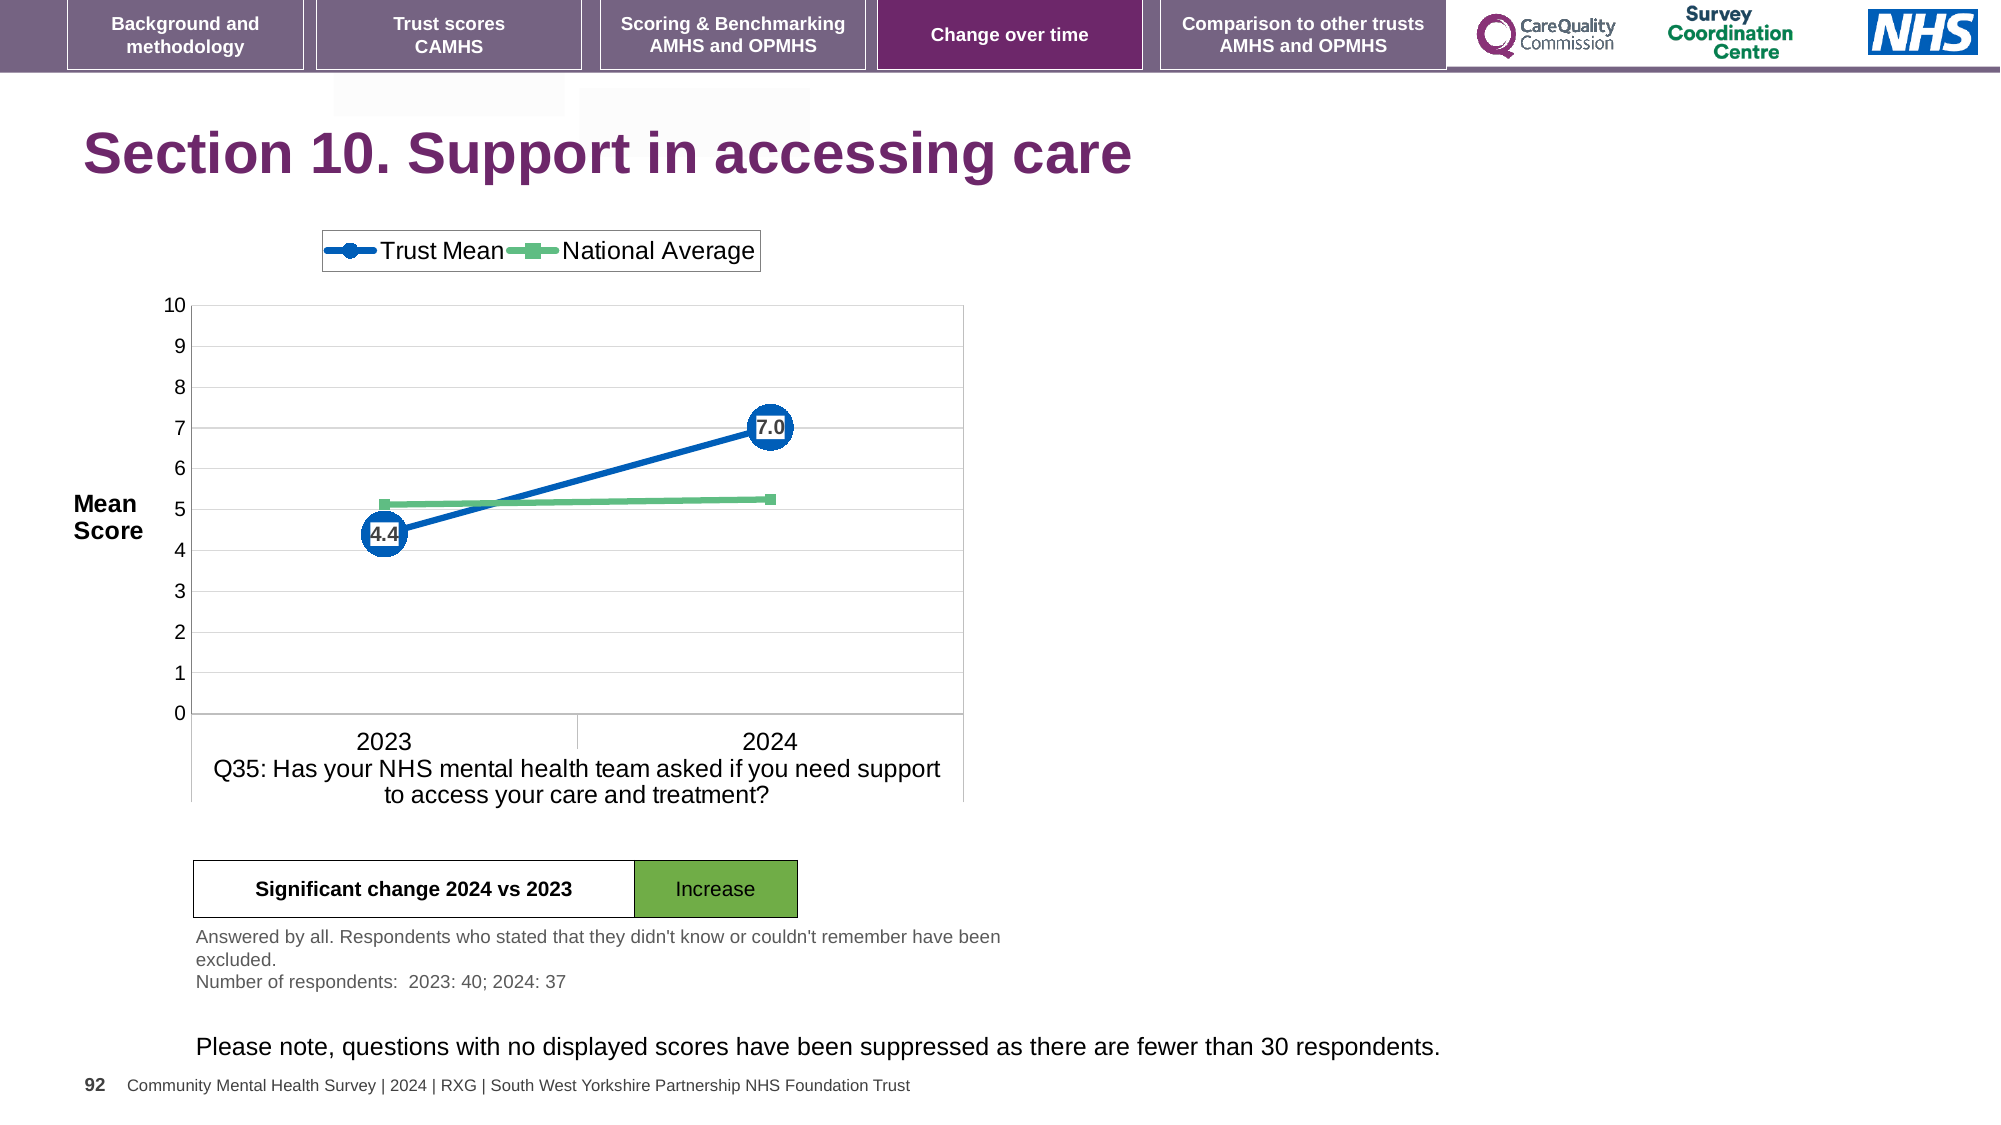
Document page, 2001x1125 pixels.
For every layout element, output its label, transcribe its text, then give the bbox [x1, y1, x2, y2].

text_box Please note, questions with no displayed scores have been suppressed as there are fewer than 30 respondents. [181, 1018, 1513, 1068]
picture [1868, 9, 1978, 55]
picture [1666, 3, 1794, 61]
picture [1476, 13, 1616, 59]
chart [68, 228, 966, 858]
table_header Significant change 2024 vs 2023 [194, 861, 634, 917]
text_box Answered by all. Respondents who stated that they didn't know or couldn't remember have been excluded. Number of respondents: 2023: 40; 2024: 37 [181, 917, 1045, 1000]
text_box 92 [84, 1065, 122, 1125]
table_header Increase [635, 861, 797, 917]
title Section 10. Support in accessing care [68, 100, 1942, 209]
